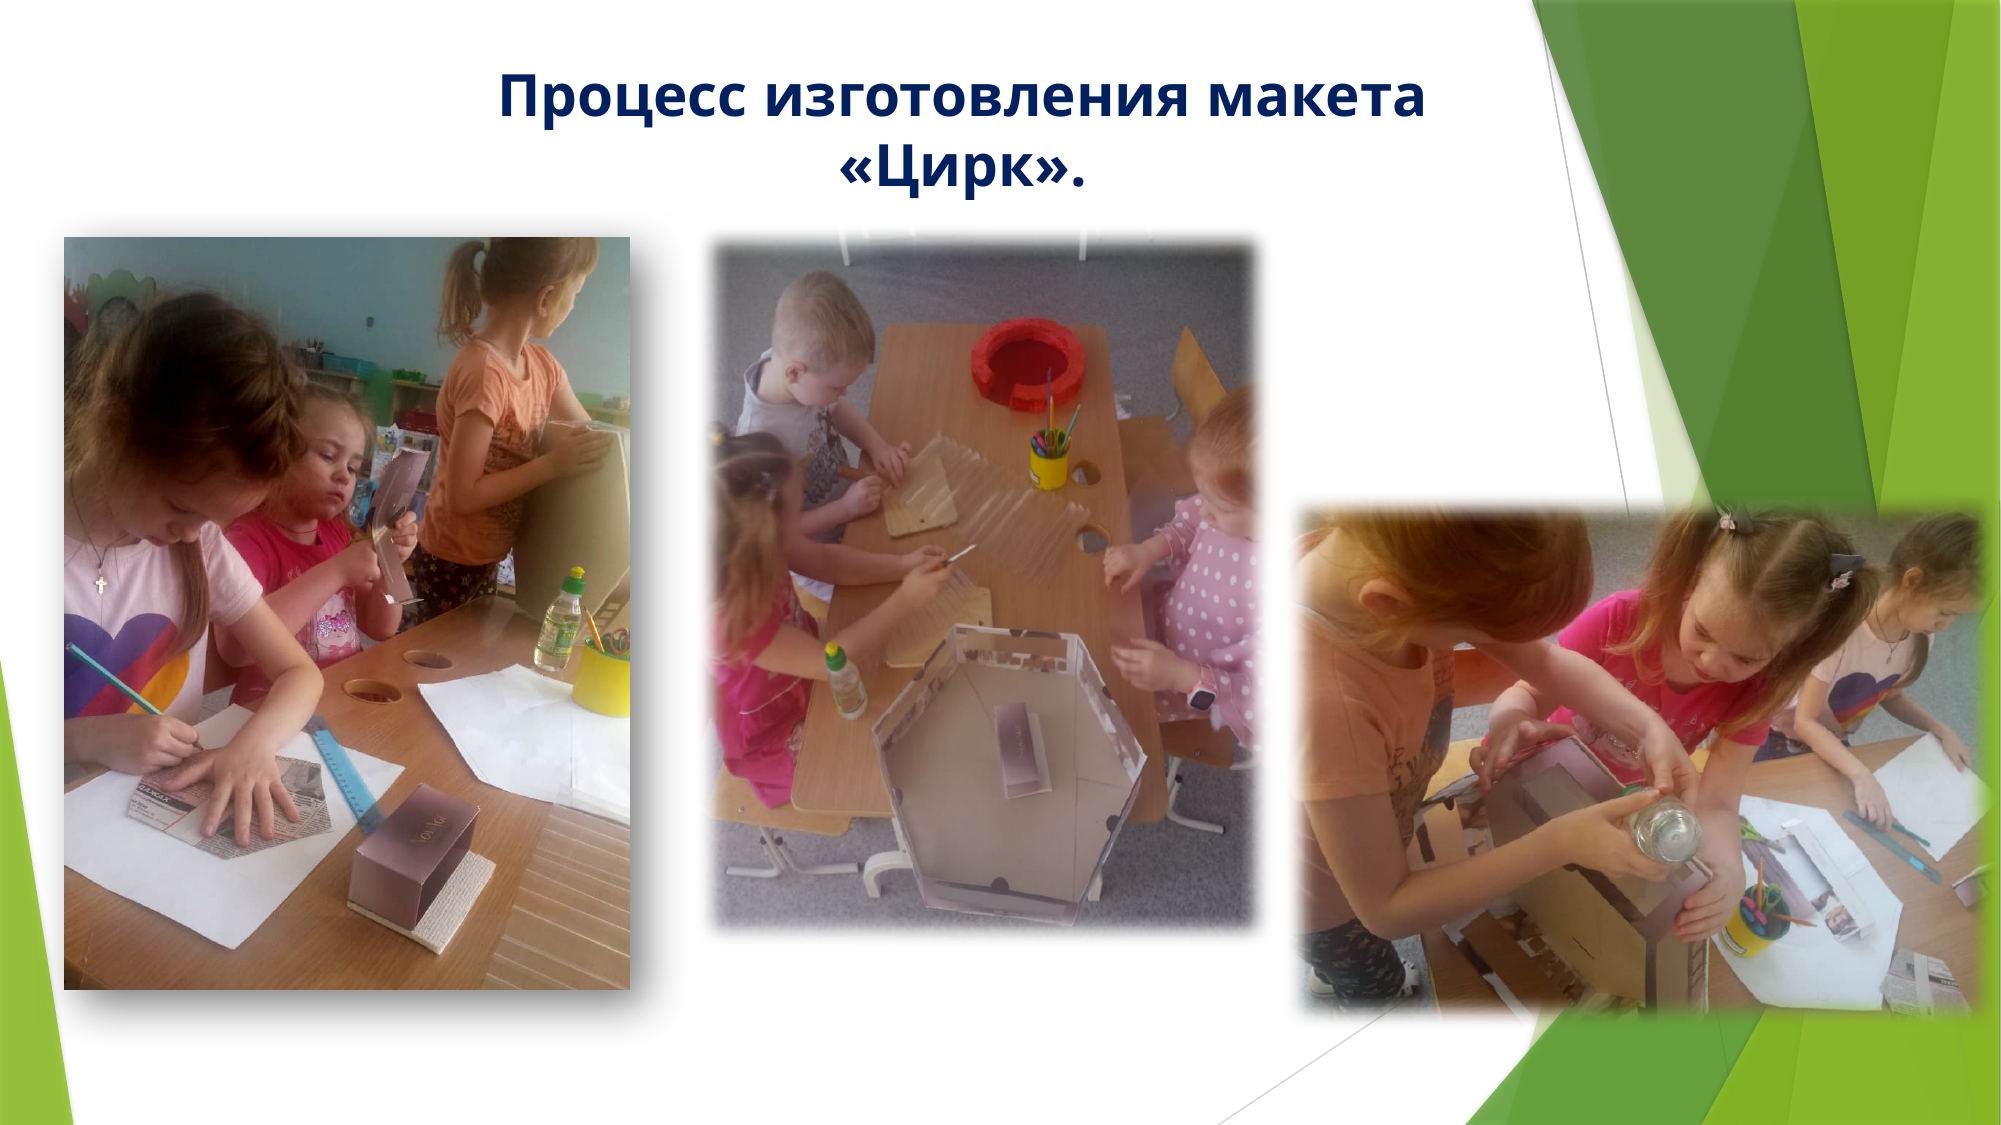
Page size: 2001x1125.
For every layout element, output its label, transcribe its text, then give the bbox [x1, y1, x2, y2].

picture [695, 223, 1274, 949]
picture [64, 236, 630, 991]
title Процесс изготовления макета «Цирк». [450, 51, 1476, 198]
picture [1283, 491, 2000, 1030]
